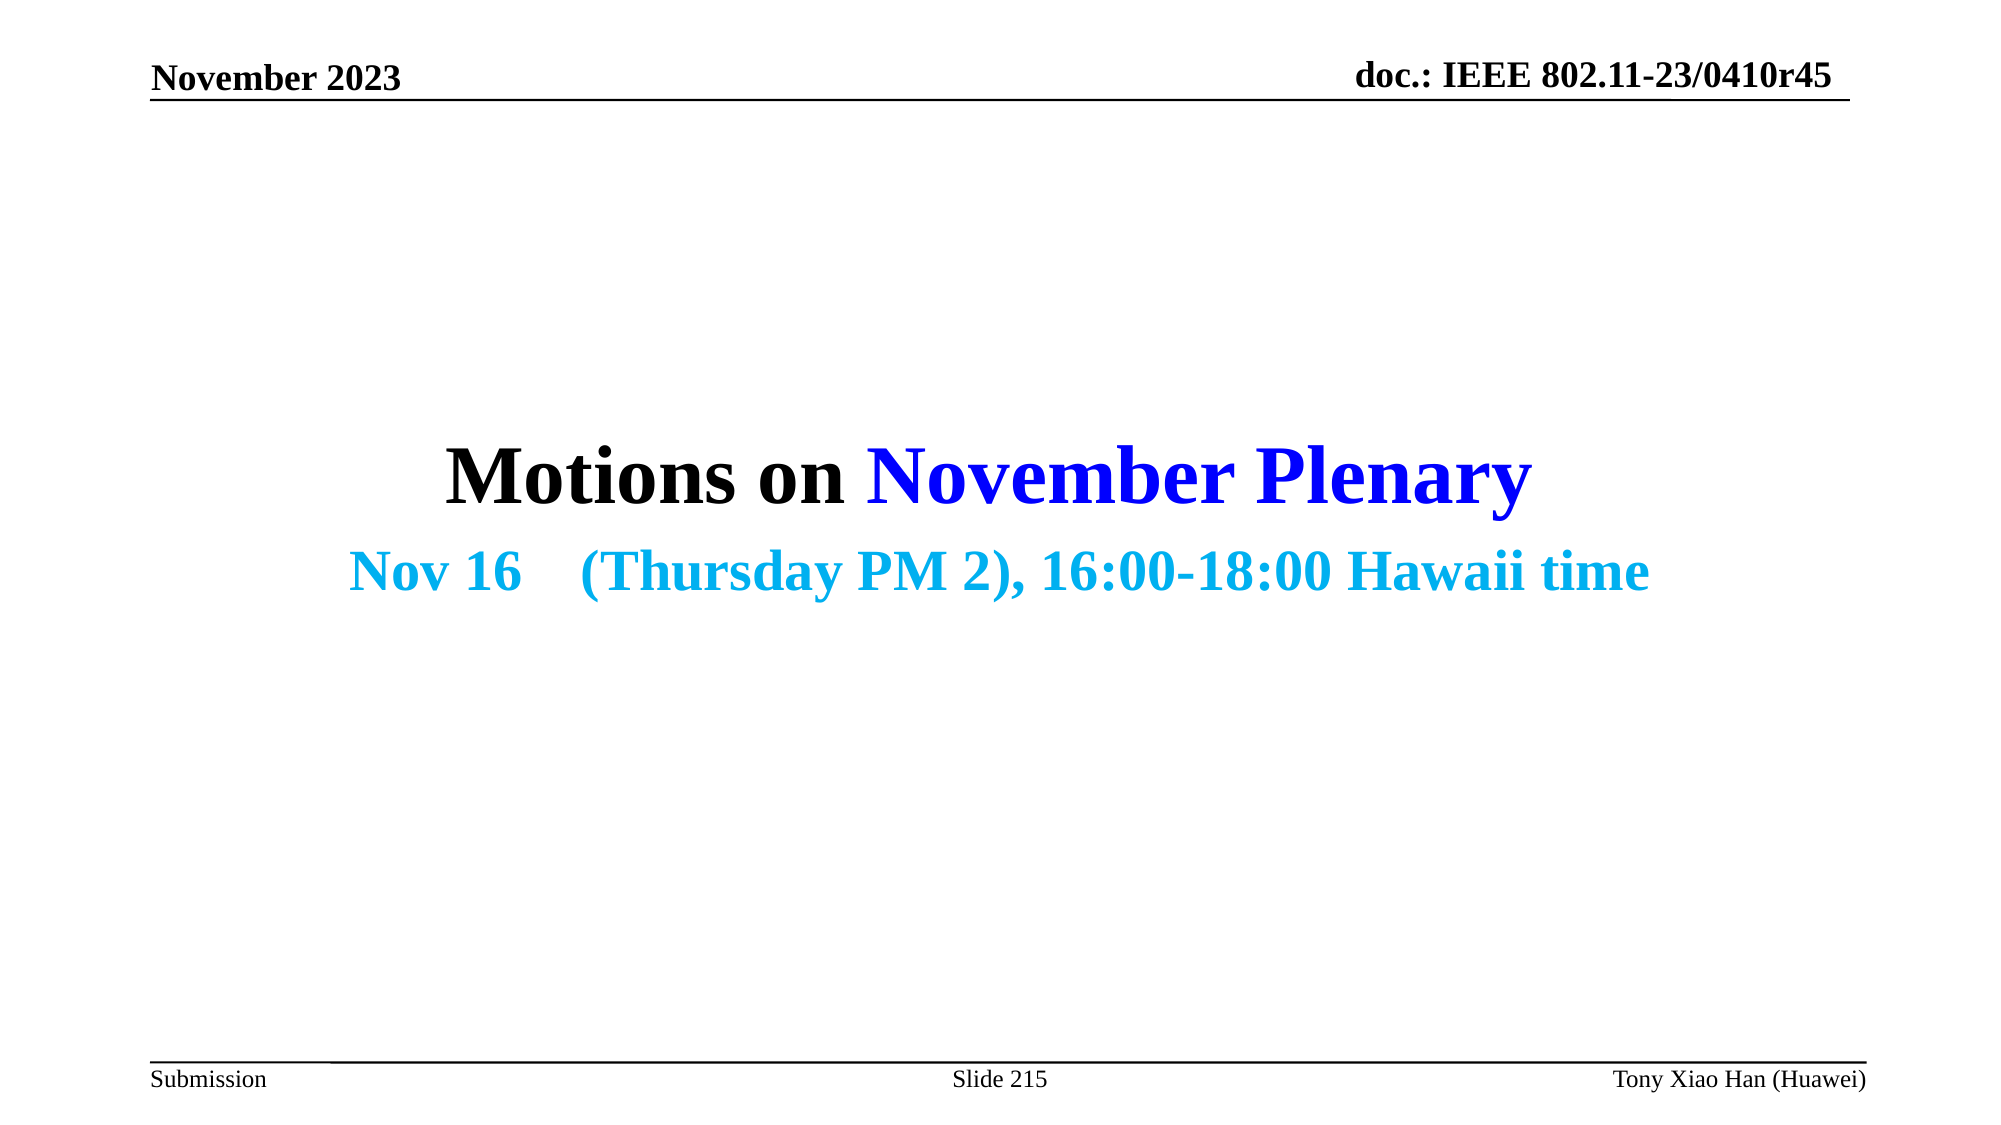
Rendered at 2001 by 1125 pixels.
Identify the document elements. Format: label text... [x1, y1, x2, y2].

text_box Motions on November Plenary Nov 16 (Thursday PM 2), 16:00-18:00 Hawaii time [249, 412, 1750, 950]
